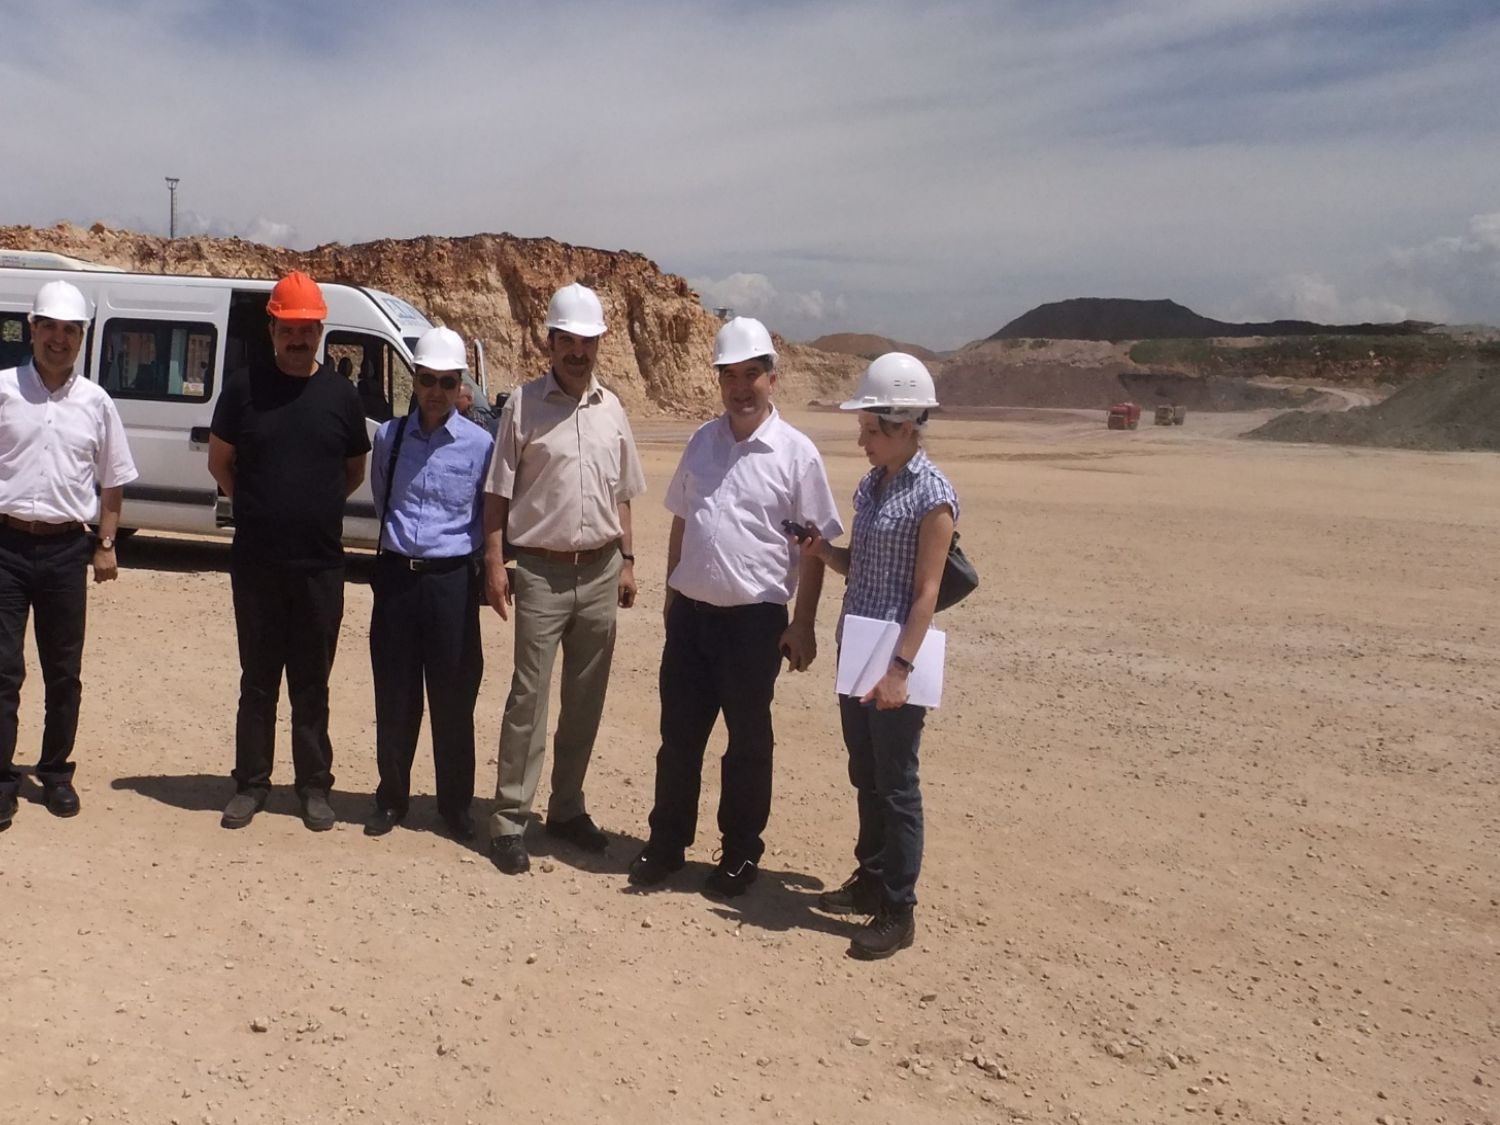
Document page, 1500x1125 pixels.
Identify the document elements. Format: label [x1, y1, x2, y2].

list [0, 0, 1500, 1125]
